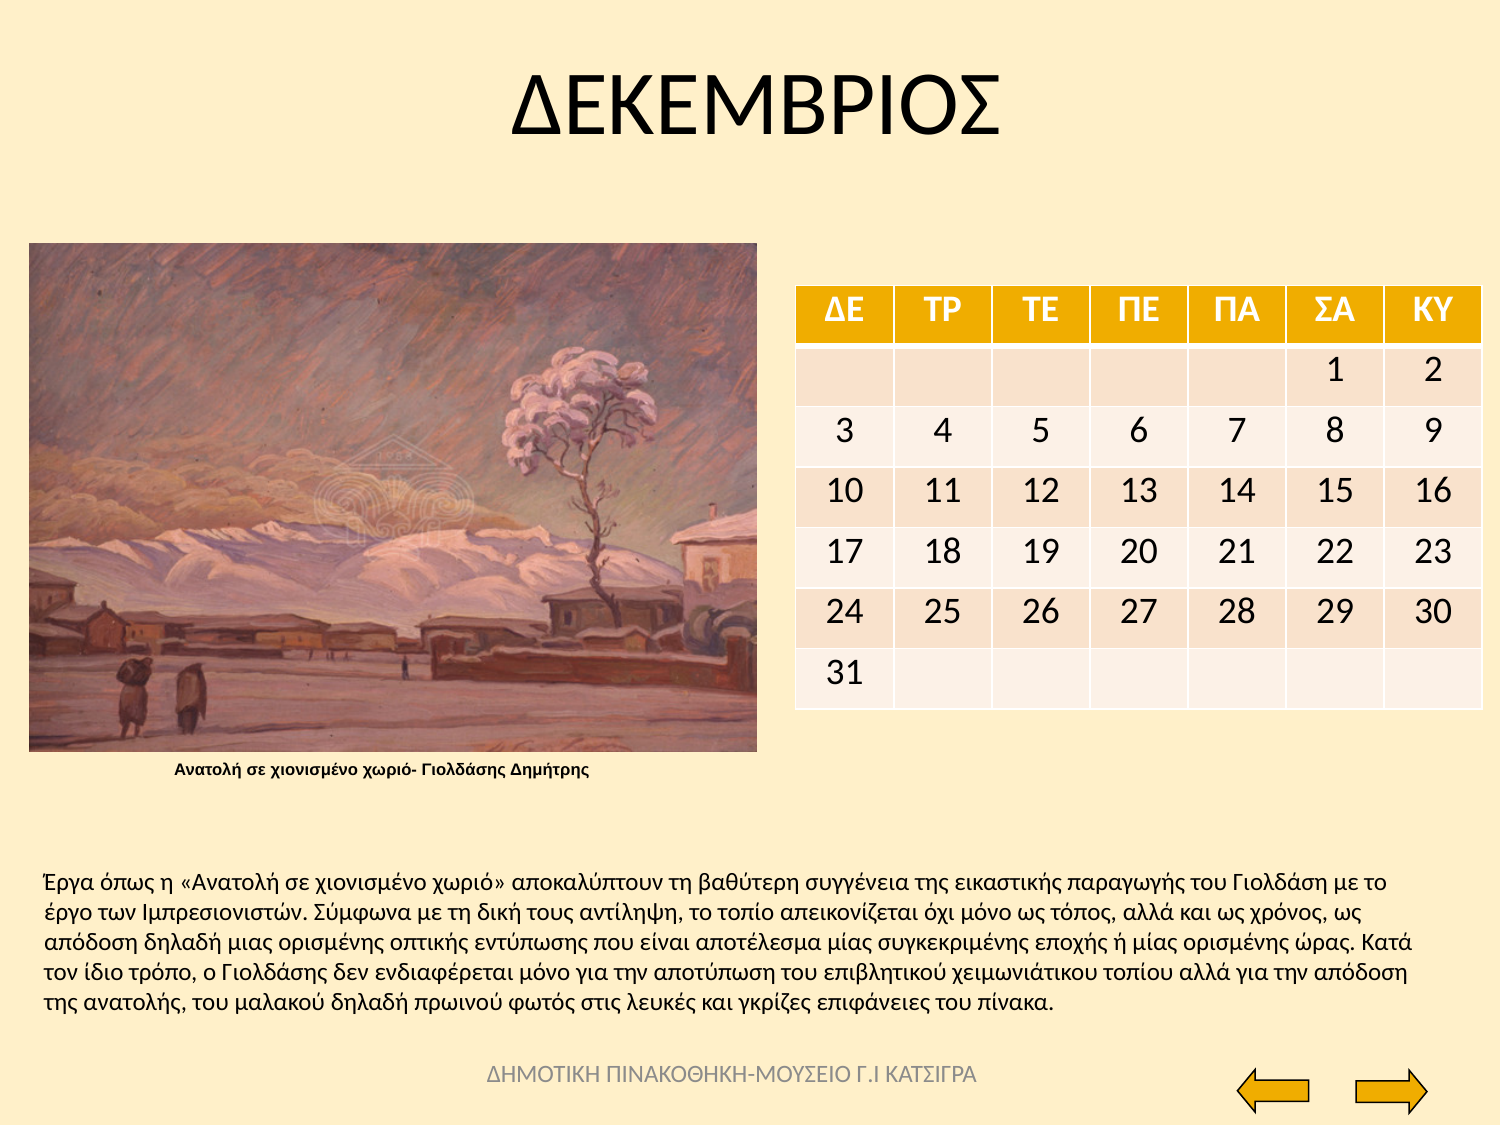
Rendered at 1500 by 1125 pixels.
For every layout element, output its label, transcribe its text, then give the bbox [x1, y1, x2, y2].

table_header ΤΕ [993, 286, 1089, 343]
table_cell 30 [1385, 589, 1481, 648]
table_cell 8 [1287, 407, 1383, 466]
table_cell 6 [1091, 407, 1187, 466]
table_cell [1287, 649, 1383, 708]
picture [29, 243, 757, 752]
table_cell [1385, 649, 1481, 708]
table_cell 14 [1189, 468, 1285, 527]
table_cell [993, 349, 1089, 406]
table_cell 18 [895, 528, 991, 587]
text_box Ανατολή σε χιονισμένο χωριό- Γιολδάσης Δημήτρης [159, 761, 608, 787]
table_header ΣΑ [1287, 286, 1383, 343]
table_cell 4 [895, 407, 991, 466]
title ΔΕΚΕΜΒΡΙΟΣ [81, 3, 1432, 192]
table_cell 2 [1385, 349, 1481, 406]
table_cell 5 [993, 407, 1089, 466]
table_cell 31 [796, 649, 893, 708]
table_cell 11 [895, 468, 991, 527]
table_cell 15 [1287, 468, 1383, 527]
table_header ΔΕ [796, 286, 893, 343]
footer ΔΗΜΟΤΙΚΗ ΠΙΝΑΚΟΘΗΚΗ-ΜΟΥΣΕΙΟ Γ.Ι ΚΑΤΣΙΓΡΑ [442, 1042, 1022, 1103]
table_cell 19 [993, 528, 1089, 587]
table_cell 16 [1385, 468, 1481, 527]
table_cell 20 [1091, 528, 1187, 587]
table_cell 12 [993, 468, 1089, 527]
table_header ΚΥ [1385, 286, 1481, 343]
table_cell 21 [1189, 528, 1285, 587]
table_header ΠΕ [1091, 286, 1187, 343]
table_cell 3 [796, 407, 893, 466]
table_cell 17 [796, 528, 893, 587]
text_box [1237, 1069, 1309, 1113]
table_cell [1189, 349, 1285, 406]
table_cell [796, 349, 893, 406]
table_cell 9 [1385, 407, 1481, 466]
table_cell 24 [796, 589, 893, 648]
table_cell 7 [1189, 407, 1285, 466]
table_cell 25 [895, 589, 991, 648]
text_box [1356, 1070, 1427, 1114]
table_cell 22 [1287, 528, 1383, 587]
table_cell 23 [1385, 528, 1481, 587]
table_cell [1091, 649, 1187, 708]
table_cell [1091, 349, 1187, 406]
table_cell 28 [1189, 589, 1285, 648]
table_cell [895, 649, 991, 708]
table_cell 26 [993, 589, 1089, 648]
table_cell 27 [1091, 589, 1187, 648]
table_header ΠΑ [1189, 286, 1285, 343]
text_box Έργα όπως η «Ανατολή σε χιονισμένο χωριό» αποκαλύπτουν τη βαθύτερη συγγένεια της εικαστικής παραγωγής του Γιολδάση με το έργο των Ιμπρεσιονιστών. Σύμφωνα με τη δική τους αντίληψη, το τοπίο απεικονίζεται όχι μόνο ως τόπος, αλλά και ως χρόνος, ως απόδοση δηλαδή μιας ορισμένης οπτικής εντύπωσης που είναι αποτέλεσμα μίας συγκεκριμένης εποχής ή μίας ορισμένης ώρας. Κατά τον ίδιο τρόπο, ο Γιολδάσης δεν ενδιαφέρεται μόνο για την αποτύπωση του επιβλητικού χειμωνιάτικου τοπίου αλλά για την απόδοση της ανατολής, του μαλακού δηλαδή πρωινού φωτός στις λευκές και γκρίζες επιφάνειες του πίνακα. [29, 857, 1447, 1023]
table_cell 13 [1091, 468, 1187, 527]
table_cell 29 [1287, 589, 1383, 648]
table_cell 1 [1287, 349, 1383, 406]
table_header ΤΡ [895, 286, 991, 343]
table_cell 10 [796, 468, 893, 527]
table_cell [895, 349, 991, 406]
table_cell [993, 649, 1089, 708]
table_cell [1189, 649, 1285, 708]
